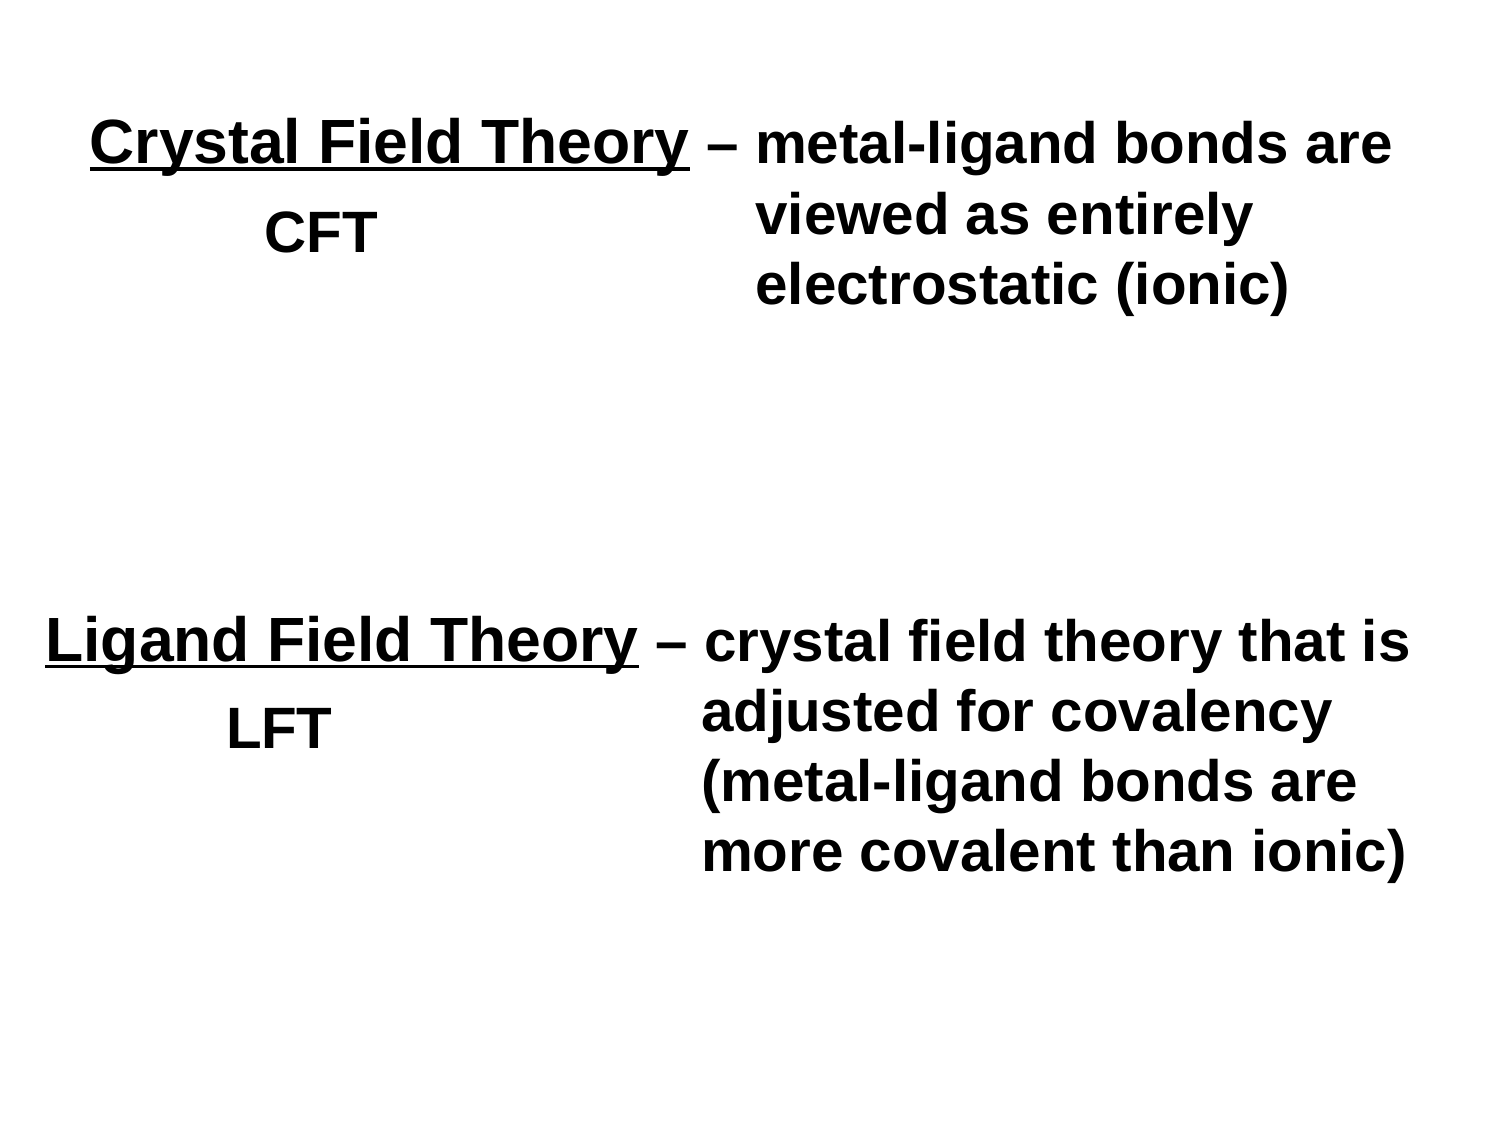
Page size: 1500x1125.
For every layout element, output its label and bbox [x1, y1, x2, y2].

text_box [30, 590, 1476, 895]
text_box [74, 93, 1476, 327]
